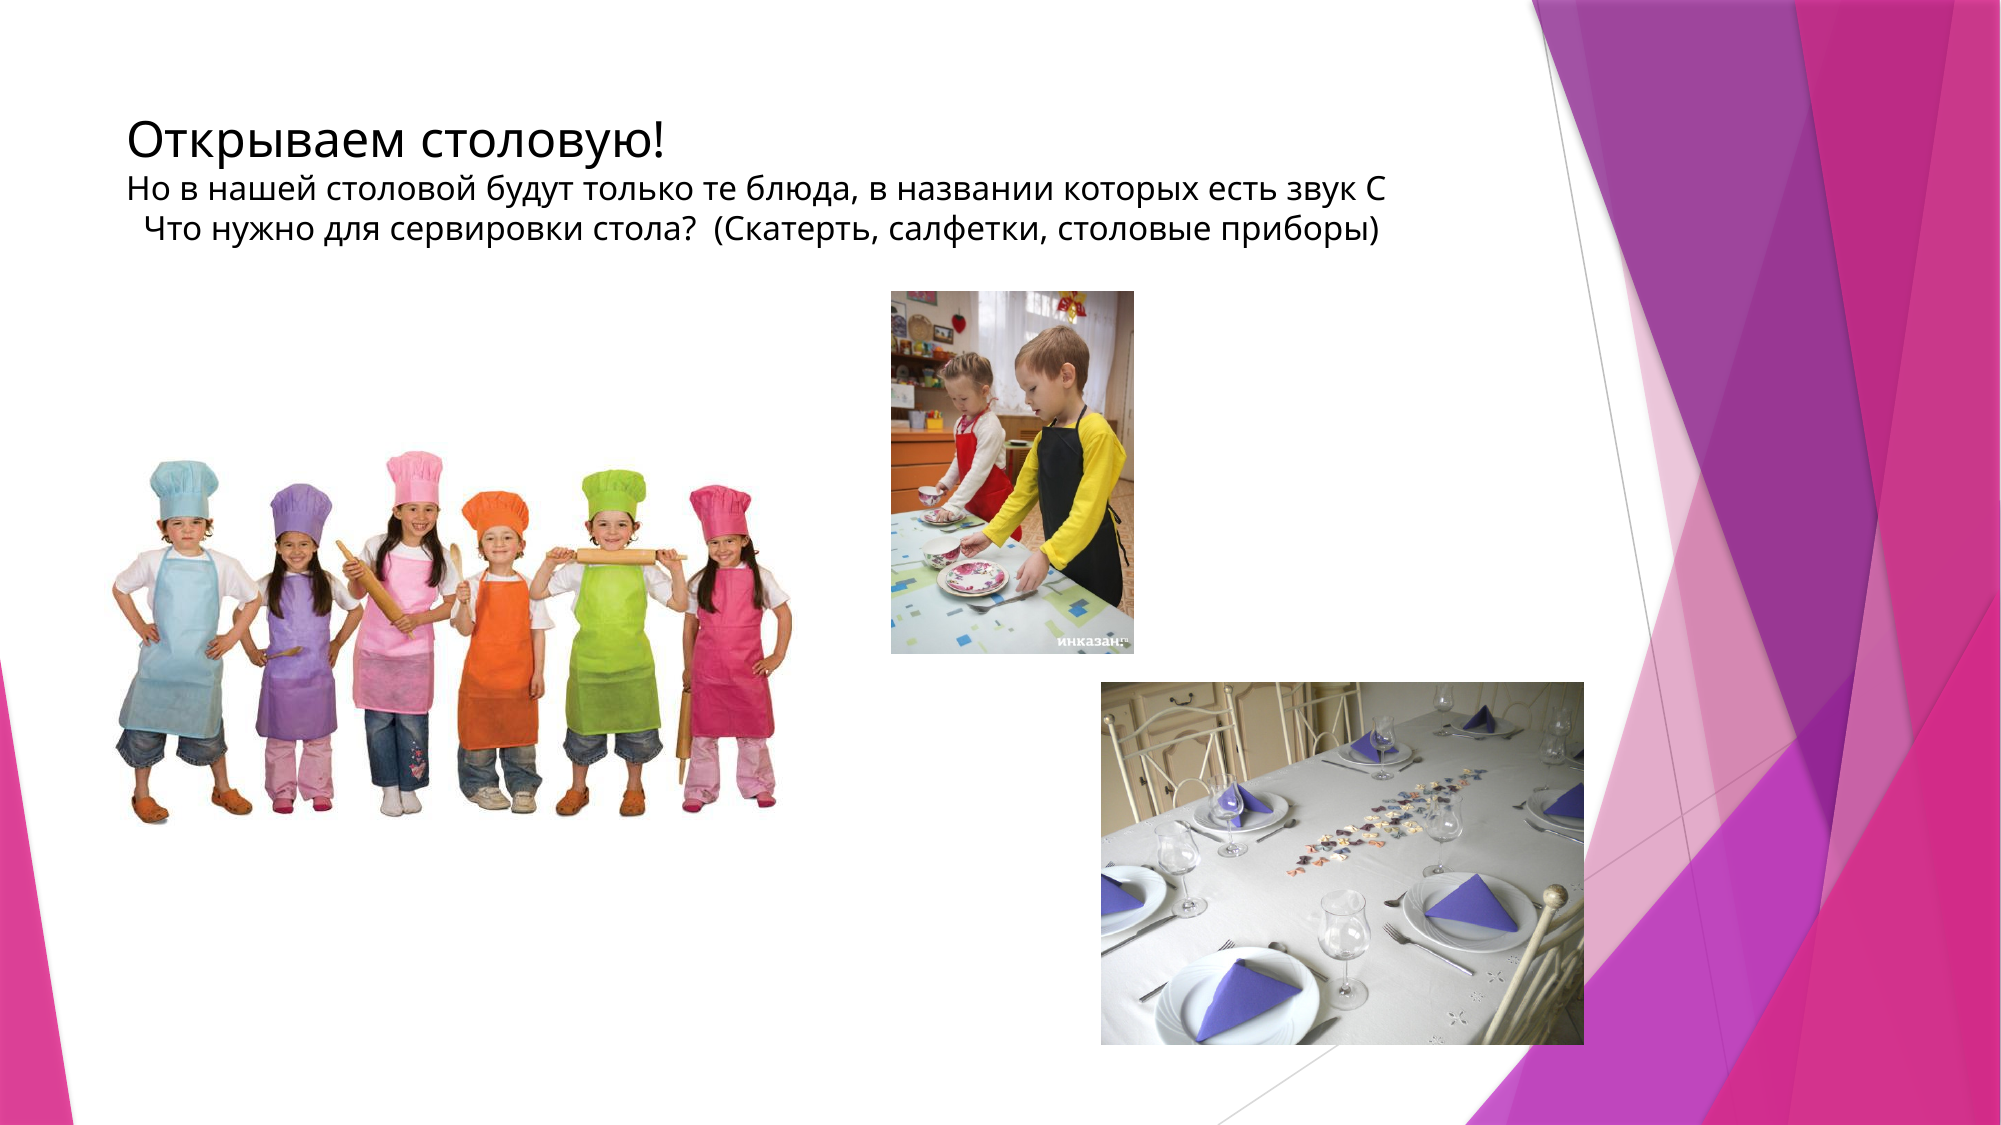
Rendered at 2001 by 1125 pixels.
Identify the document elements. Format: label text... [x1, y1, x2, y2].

picture [890, 290, 1134, 655]
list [104, 441, 798, 828]
title Открываем столовую! Но в нашей столовой будут только те блюда, в названии которых есть звук С Что нужно для сервировки стола? (Скатерть, салфетки, столовые приборы) [111, 99, 1522, 317]
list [1101, 682, 1585, 1045]
